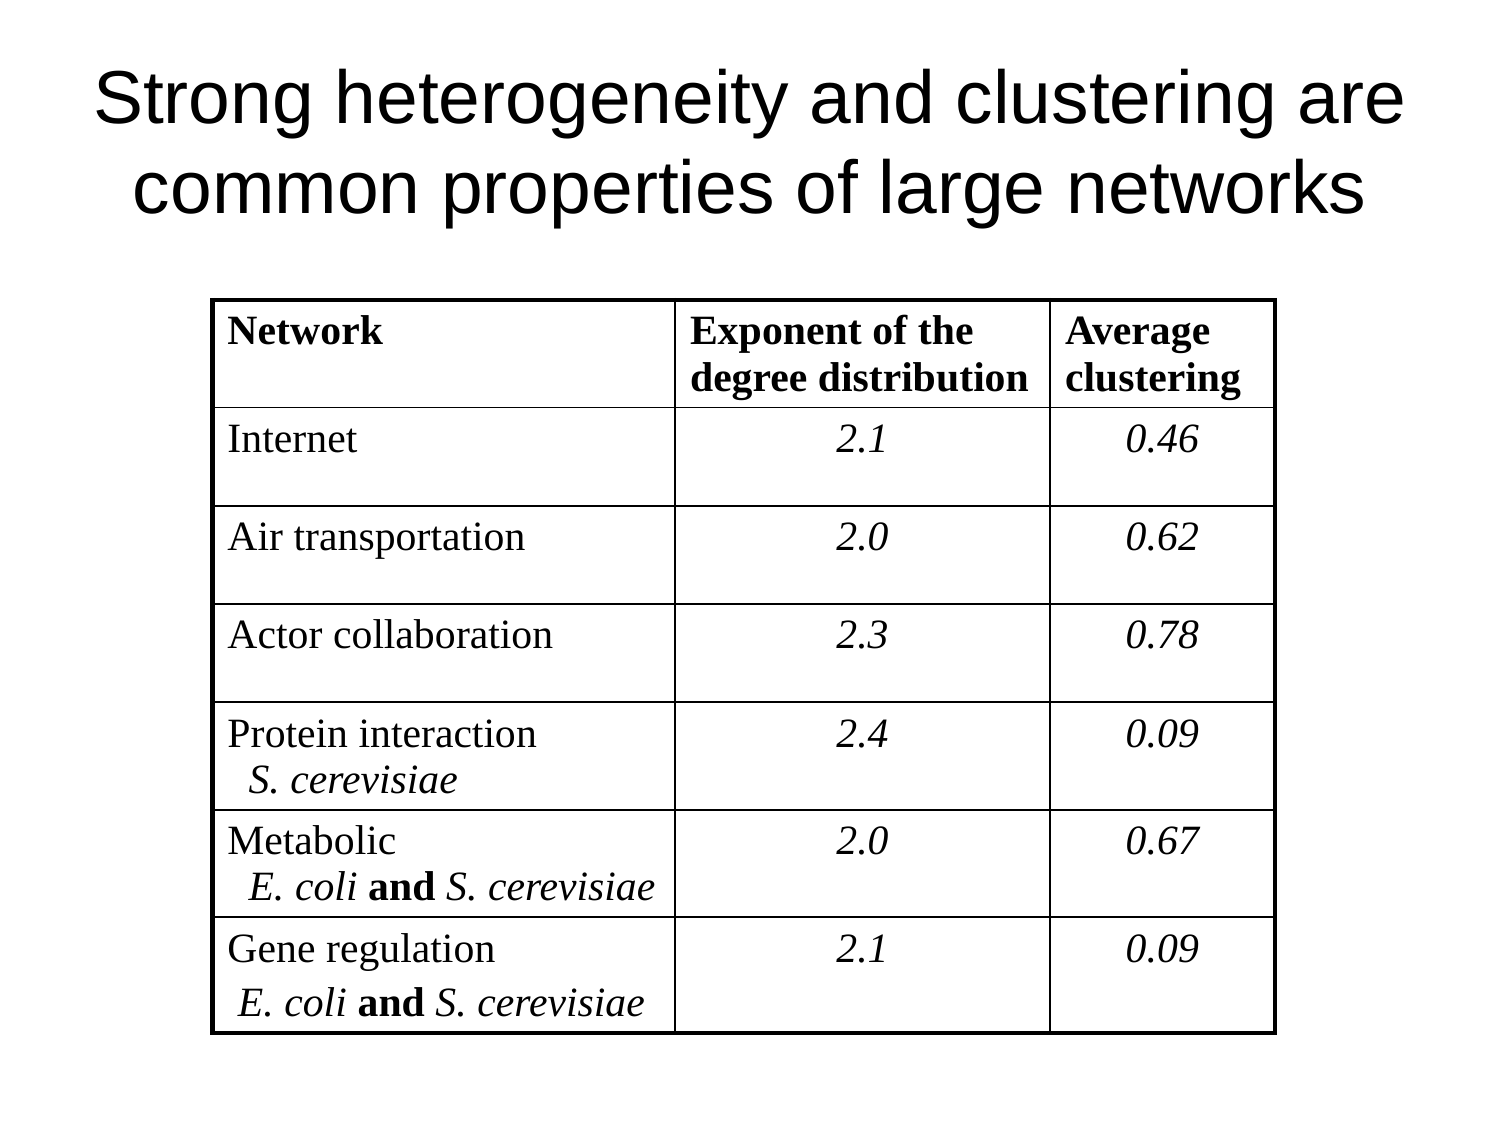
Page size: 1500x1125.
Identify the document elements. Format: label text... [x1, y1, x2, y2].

table_cell 0.67 [1051, 811, 1273, 916]
table_cell 2.0 [676, 811, 1049, 916]
table_cell Internet [215, 408, 674, 505]
table_cell 2.1 [676, 918, 1049, 1031]
table_cell Protein interaction S. cerevisiae [215, 703, 674, 809]
table_cell 2.1 [676, 408, 1049, 505]
table_header Exponent of the degree distribution [676, 302, 1049, 407]
table_cell 2.0 [676, 507, 1049, 603]
table_cell 0.78 [1051, 605, 1273, 701]
table_cell 0.62 [1051, 507, 1273, 603]
table_cell Gene regulation E. coli and S. cerevisiae [215, 918, 674, 1031]
title Strong heterogeneity and clustering are common properties of large networks [75, 45, 1425, 233]
table_cell 0.46 [1051, 408, 1273, 505]
table_cell Air transportation [215, 507, 674, 603]
table_cell Metabolic E. coli and S. cerevisiae [215, 811, 674, 916]
table_cell 0.09 [1051, 703, 1273, 809]
table_cell 0.09 [1051, 918, 1273, 1031]
table_cell Actor collaboration [215, 605, 674, 701]
table_header Average clustering [1051, 302, 1273, 407]
table_cell 2.3 [676, 605, 1049, 701]
table_header Network [215, 302, 674, 407]
table_cell 2.4 [676, 703, 1049, 809]
